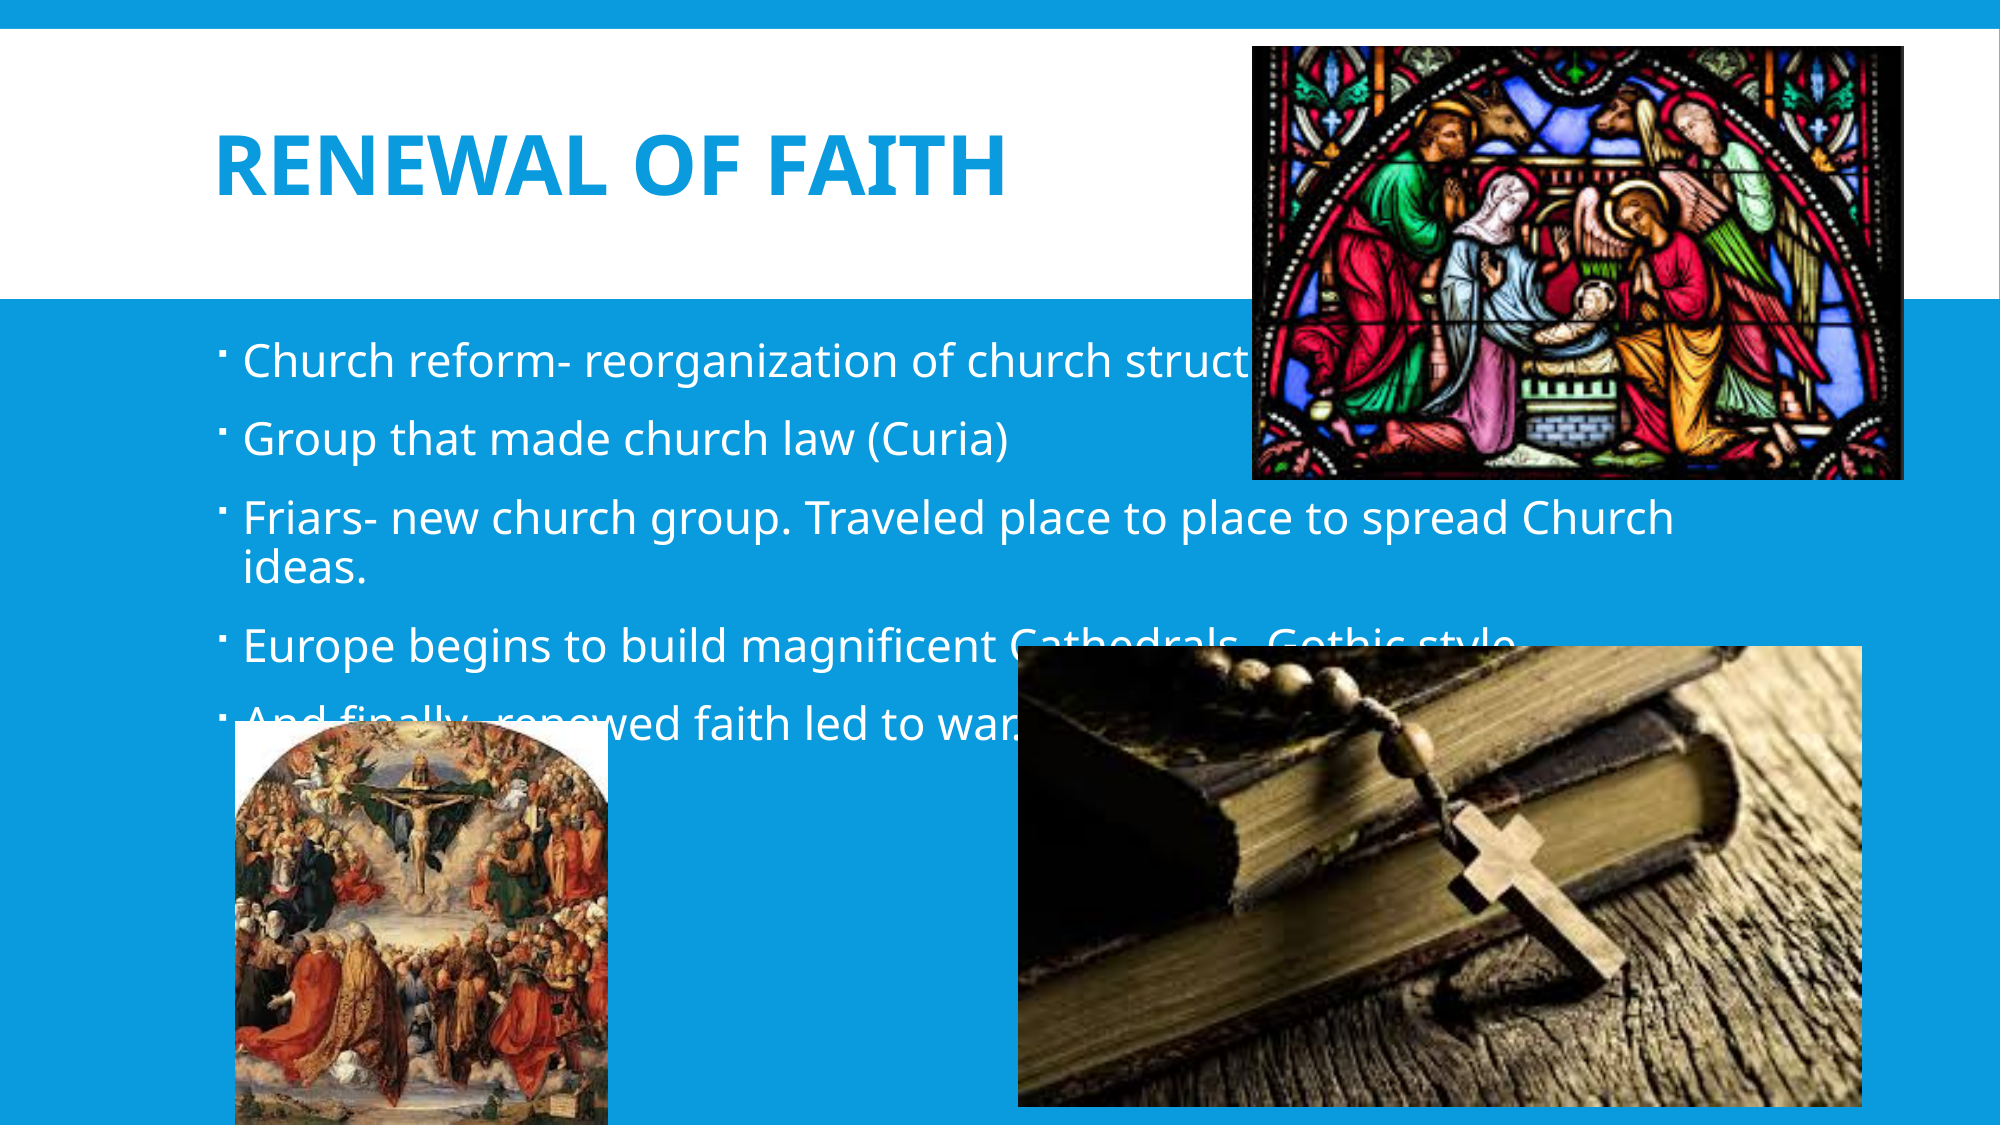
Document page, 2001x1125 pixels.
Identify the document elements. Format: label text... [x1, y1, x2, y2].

picture [1017, 645, 1861, 1106]
title Renewal of Faith [197, 46, 1246, 295]
picture [236, 721, 608, 1125]
list Church reform- reorganization of church structure Group that made church law (Curia) Friars- new church group. Traveled place to place to spread Church ideas. Europe begins to build magnificent Cathedrals- Gothic style And finally- renewed faith led to war… [197, 329, 1803, 1020]
picture [1251, 46, 1904, 479]
